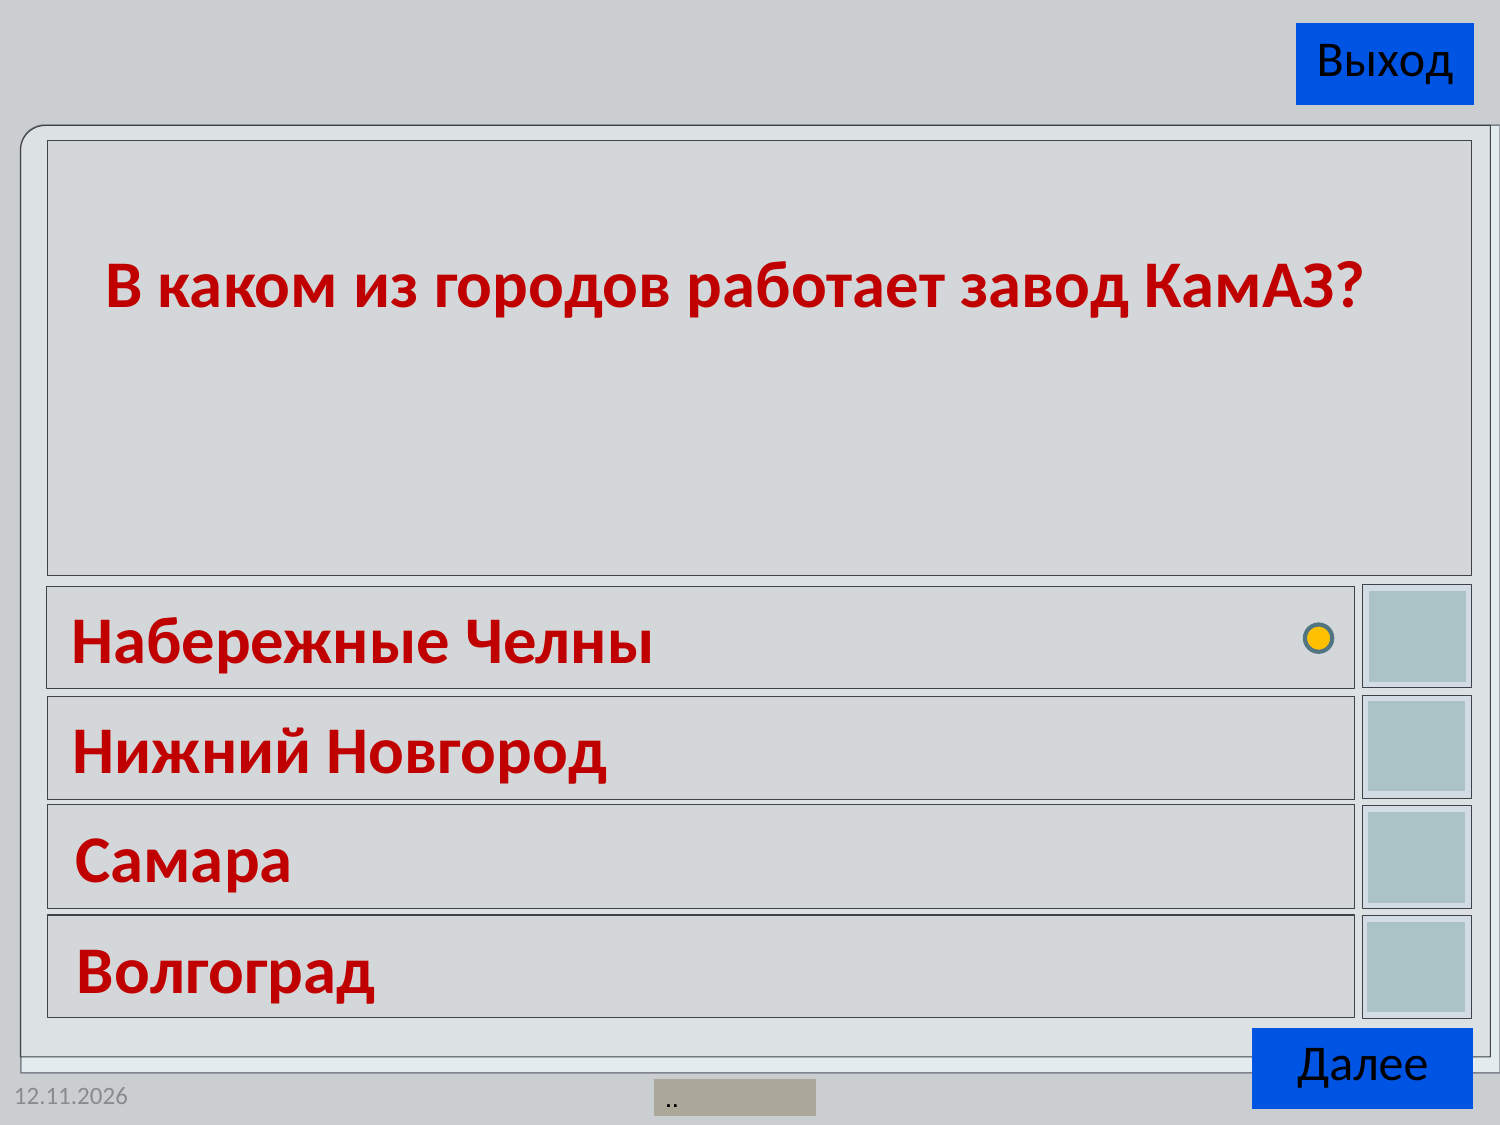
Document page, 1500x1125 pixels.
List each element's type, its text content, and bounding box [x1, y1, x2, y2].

list Самара [49, 808, 1360, 905]
list Волгоград [50, 919, 1361, 1015]
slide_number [0, 1065, 174, 1125]
list Набережные Челны [45, 589, 1356, 685]
list Нижний Новгород [46, 699, 1357, 796]
list В каком из городов работает завод КамАЗ? [49, 140, 1469, 576]
